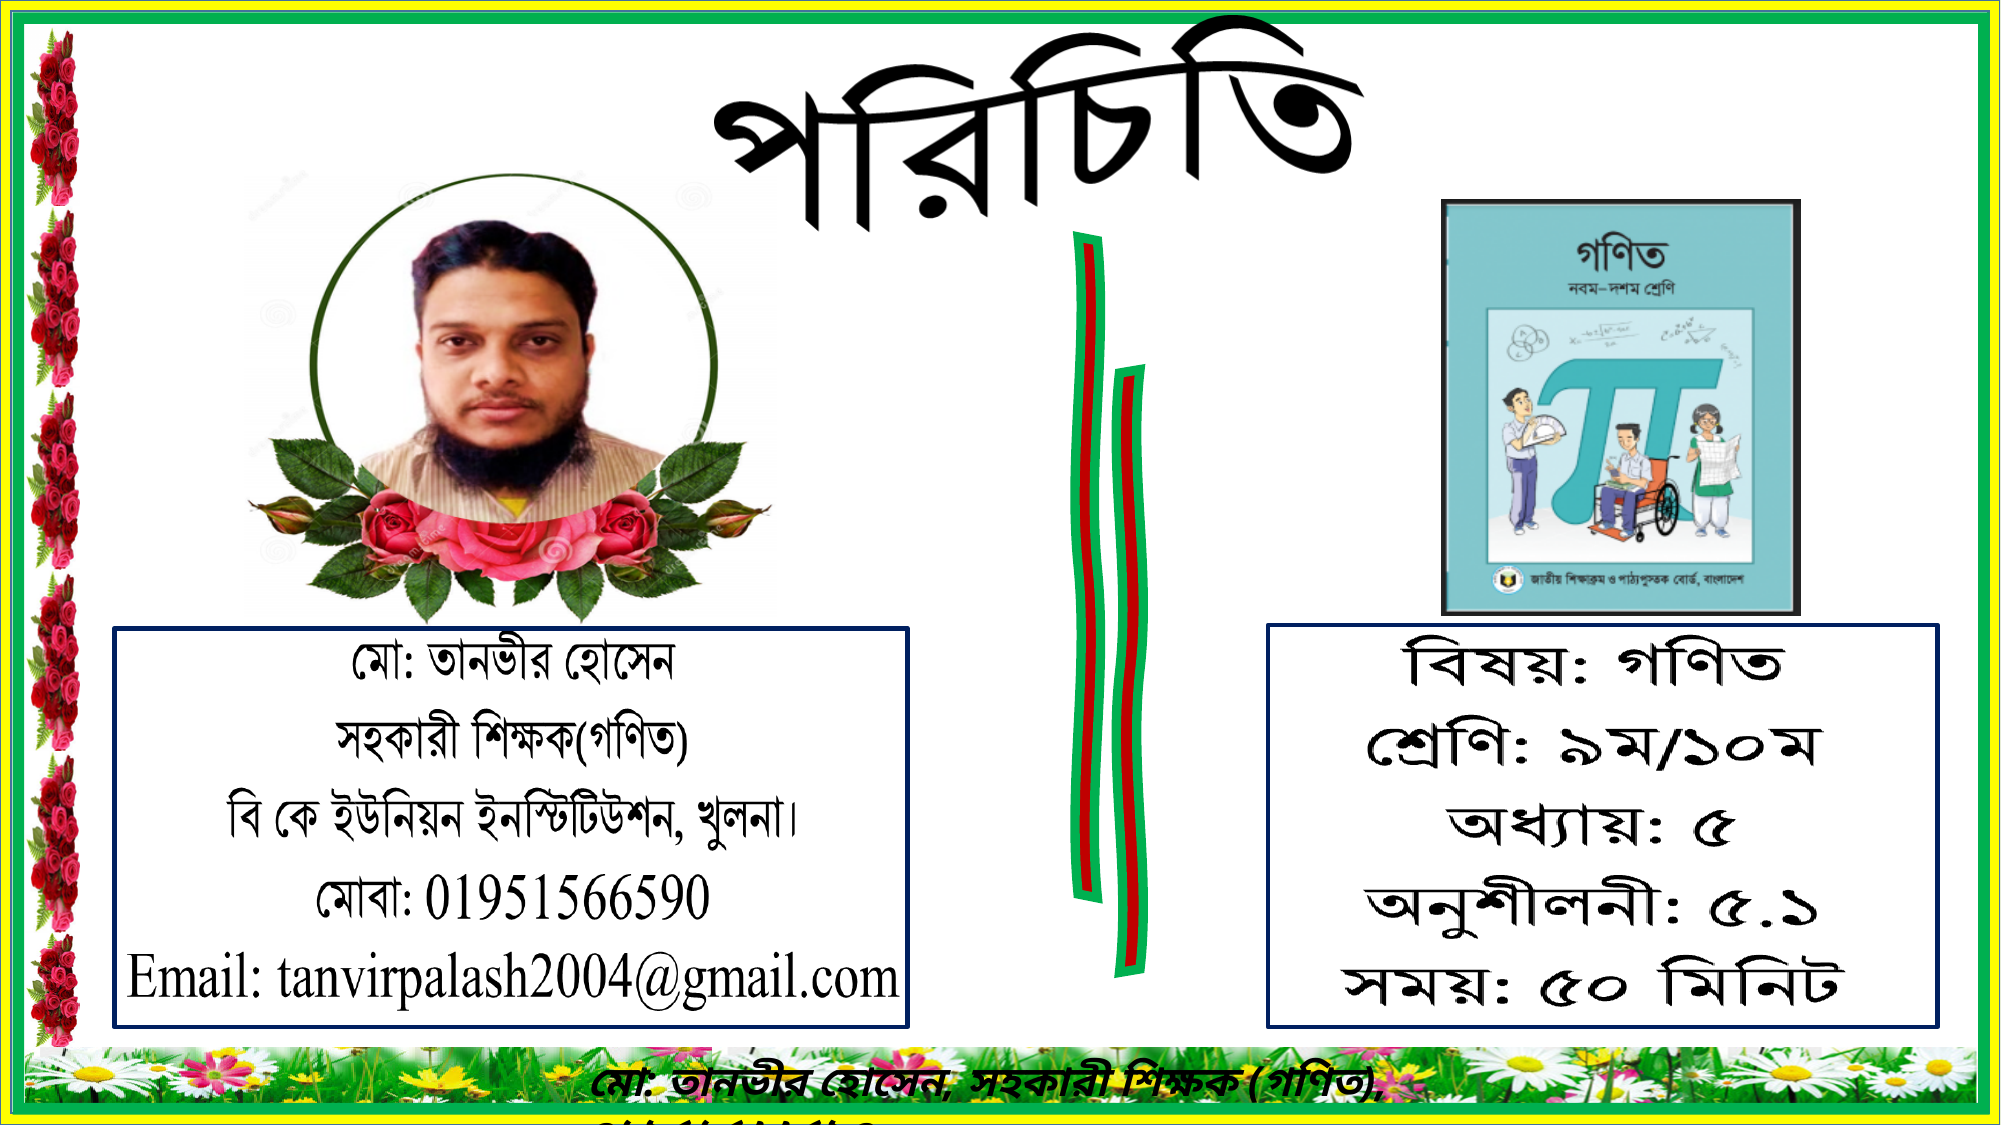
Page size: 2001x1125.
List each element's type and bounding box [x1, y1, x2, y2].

text_box [1073, 235, 1102, 900]
picture [244, 14, 1365, 628]
picture [116, 630, 906, 1025]
picture [1270, 627, 1936, 1025]
picture [24, 26, 1978, 1102]
picture [1306, 1062, 1328, 1074]
text_box [1115, 368, 1145, 974]
picture [1441, 199, 1801, 616]
